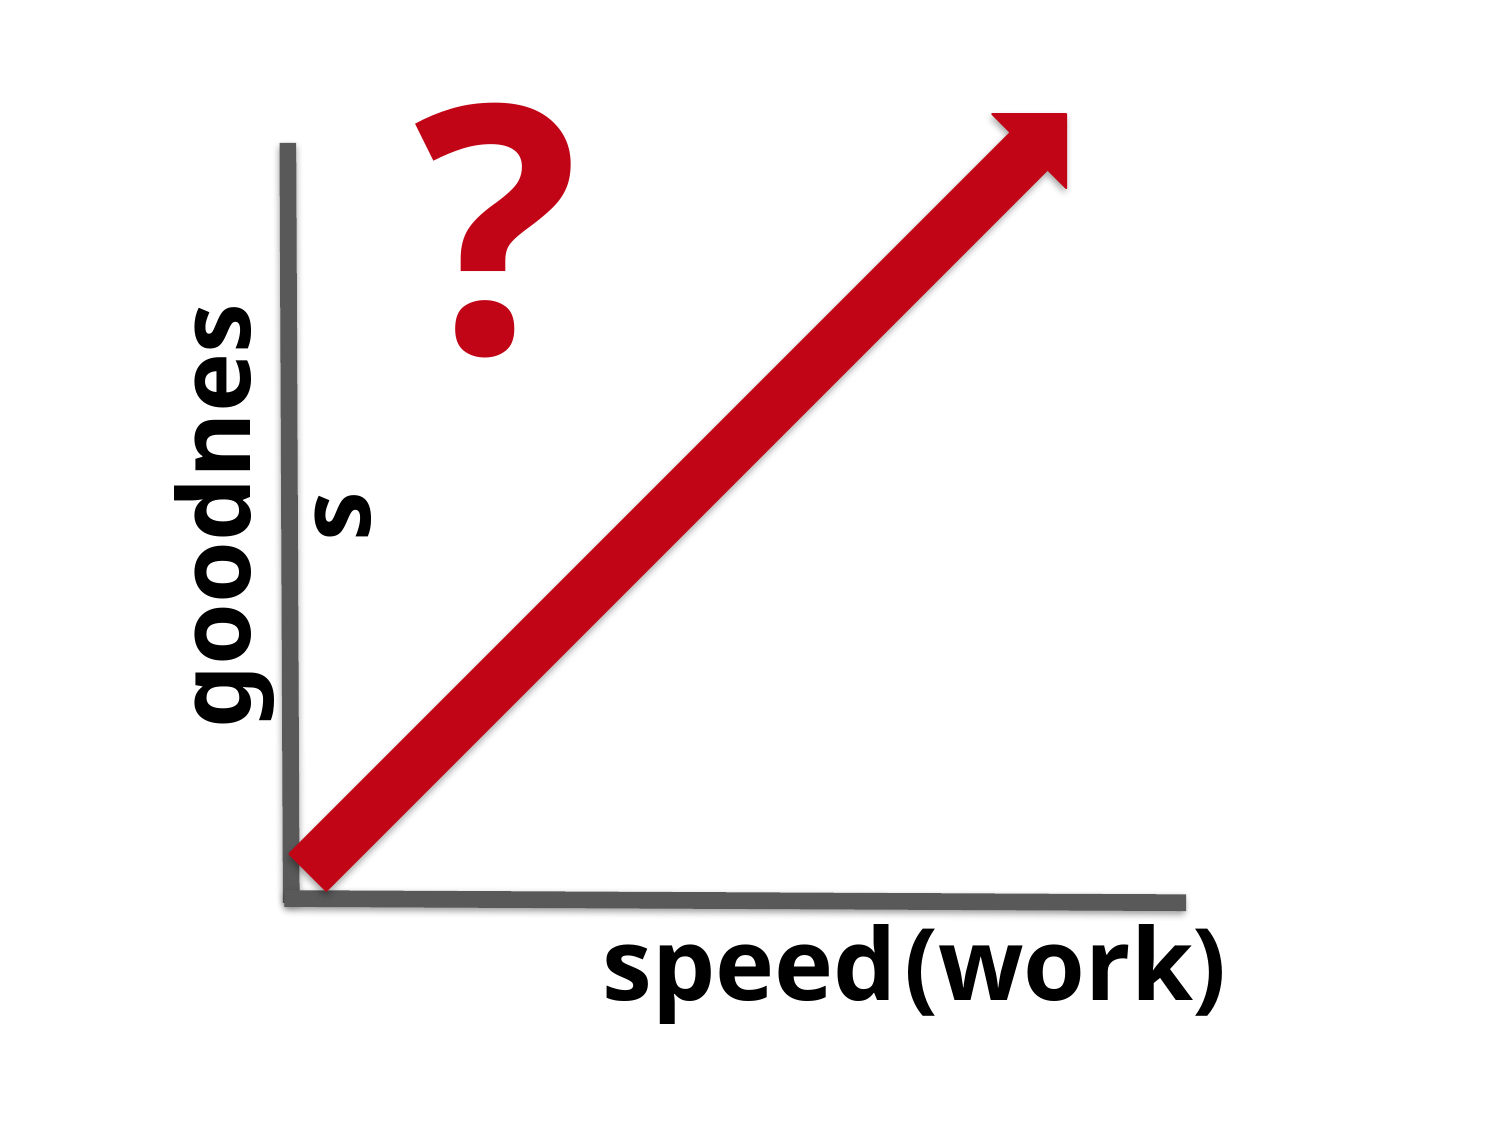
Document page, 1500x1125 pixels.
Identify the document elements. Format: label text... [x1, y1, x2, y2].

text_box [287, 142, 292, 896]
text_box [284, 898, 1187, 903]
text_box goodness [142, 286, 282, 747]
text_box ? [320, 0, 674, 430]
text_box (work) [889, 893, 1243, 1028]
text_box speed [573, 911, 889, 1028]
text_box goodness [296, 286, 398, 747]
text_box [296, 113, 1068, 892]
